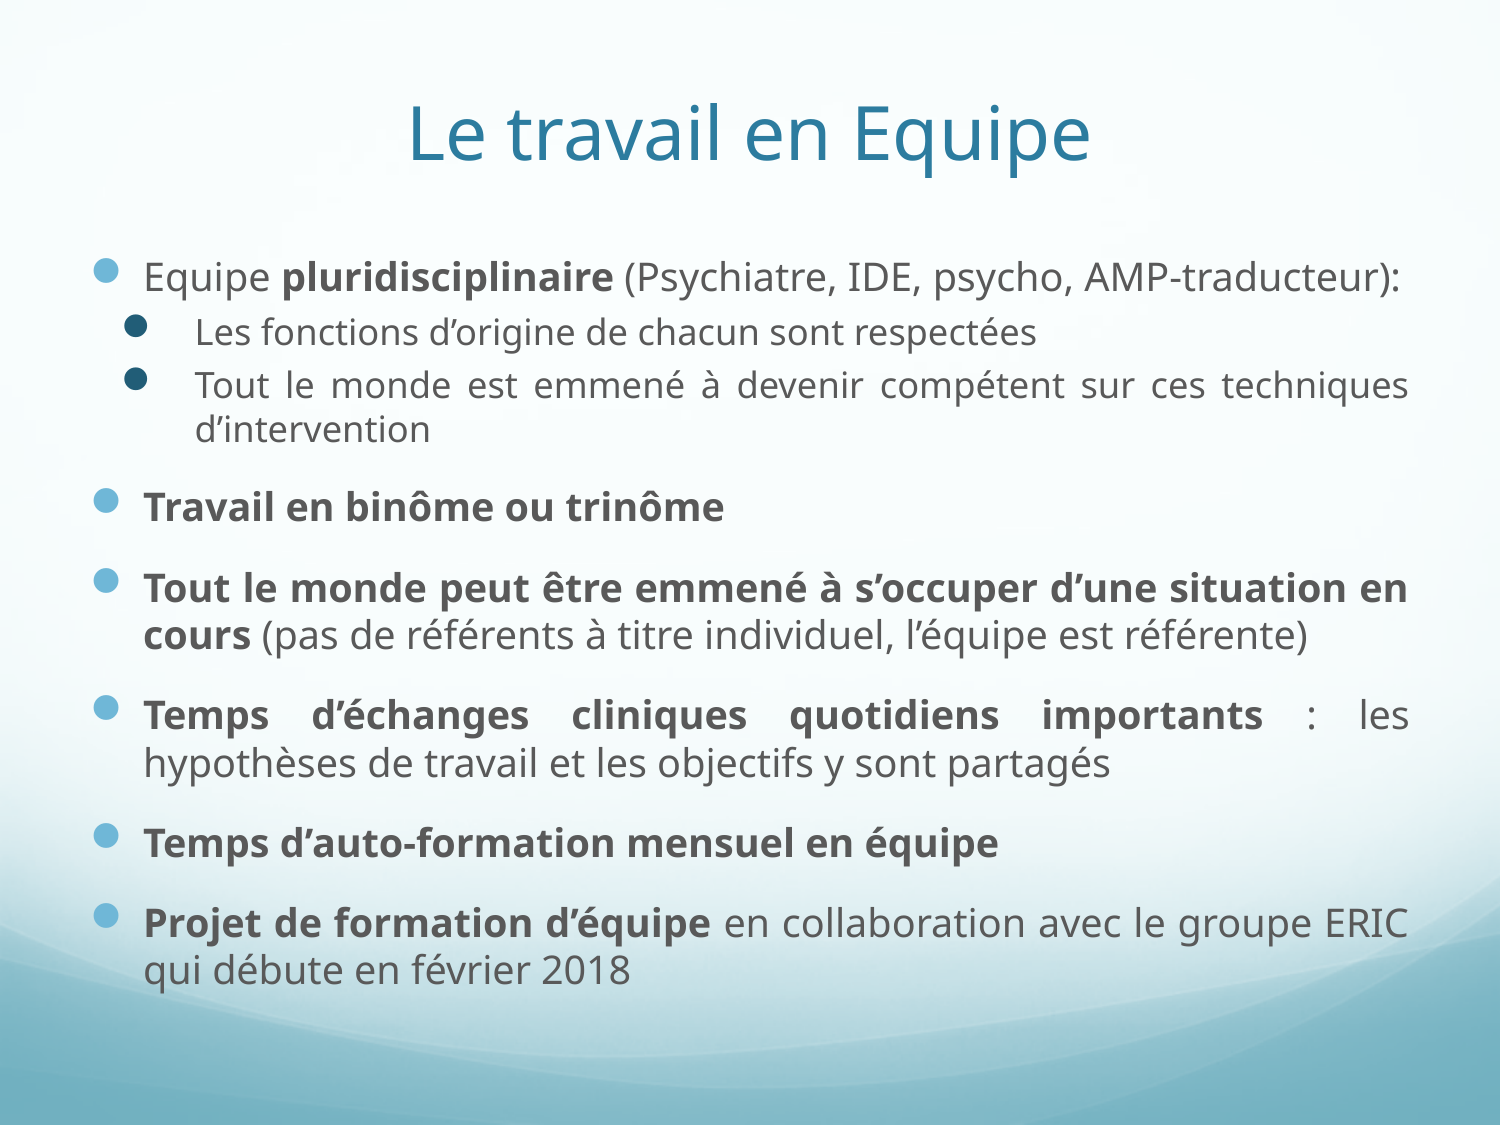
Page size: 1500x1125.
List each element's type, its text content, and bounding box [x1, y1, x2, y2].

title Le travail en Equipe [90, 34, 1410, 184]
list Equipe pluridisciplinaire (Psychiatre, IDE, psycho, AMP-traducteur): Les fonctions d’origine de chacun sont respectées Tout le monde est emmené à devenir compétent sur ces techniques d’intervention Travail en binôme ou trinôme Tout le monde peut être emmené à s’occuper d’une situation en cours (pas de référents à titre individuel, l’équipe est référente) Temps d’échanges cliniques quotidiens importants : les hypothèses de travail et les objectifs y sont partagés Temps d’auto-formation mensuel en équipe Projet de formation d’équipe en collaboration avec le groupe ERIC qui débute en février 2018 [75, 244, 1425, 1054]
